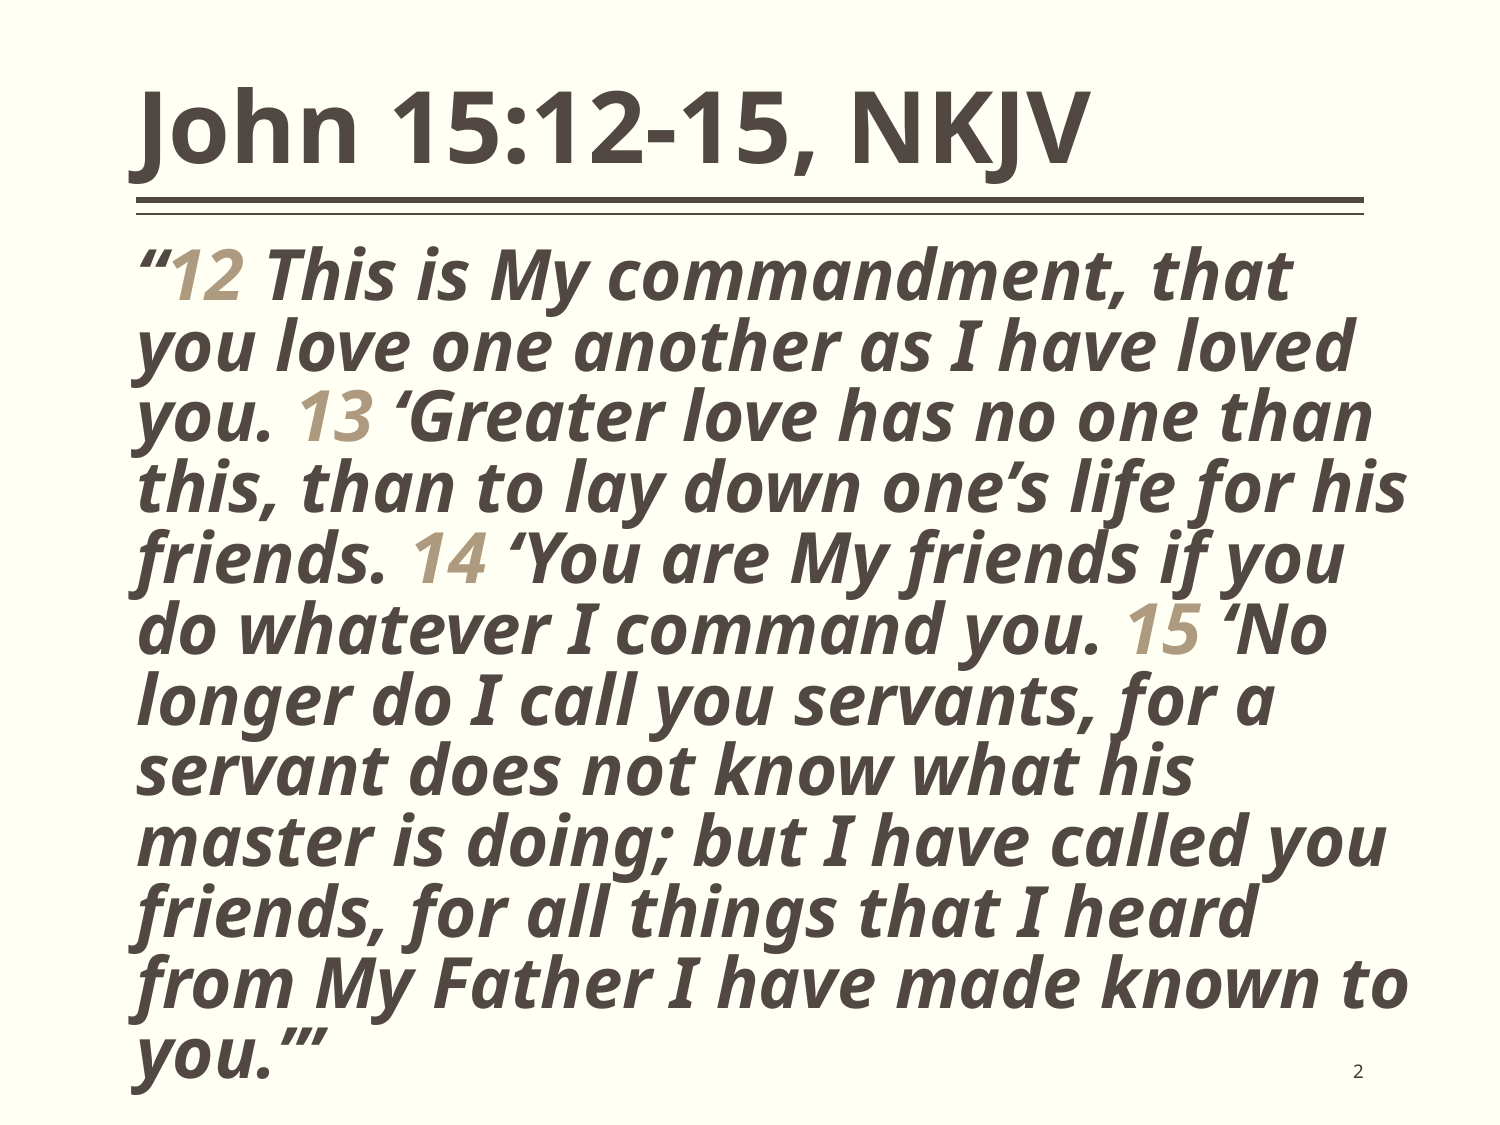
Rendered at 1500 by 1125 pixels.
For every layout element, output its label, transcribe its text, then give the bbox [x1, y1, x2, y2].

slide_number 2 [1138, 1042, 1364, 1103]
list “12 This is My commandment, that you love one another as I have loved you. 13 ‘Greater love has no one than this, than to lay down one’s life for his friends. 14 ‘You are My friends if you do whatever I command you. 15 ‘No longer do I call you servants, for a servant does not know what his master is doing; but I have called you friends, for all things that I heard from My Father I have made known to you.’” [135, 235, 1418, 1043]
title John 15:12-15, NKJV [135, 12, 1459, 193]
